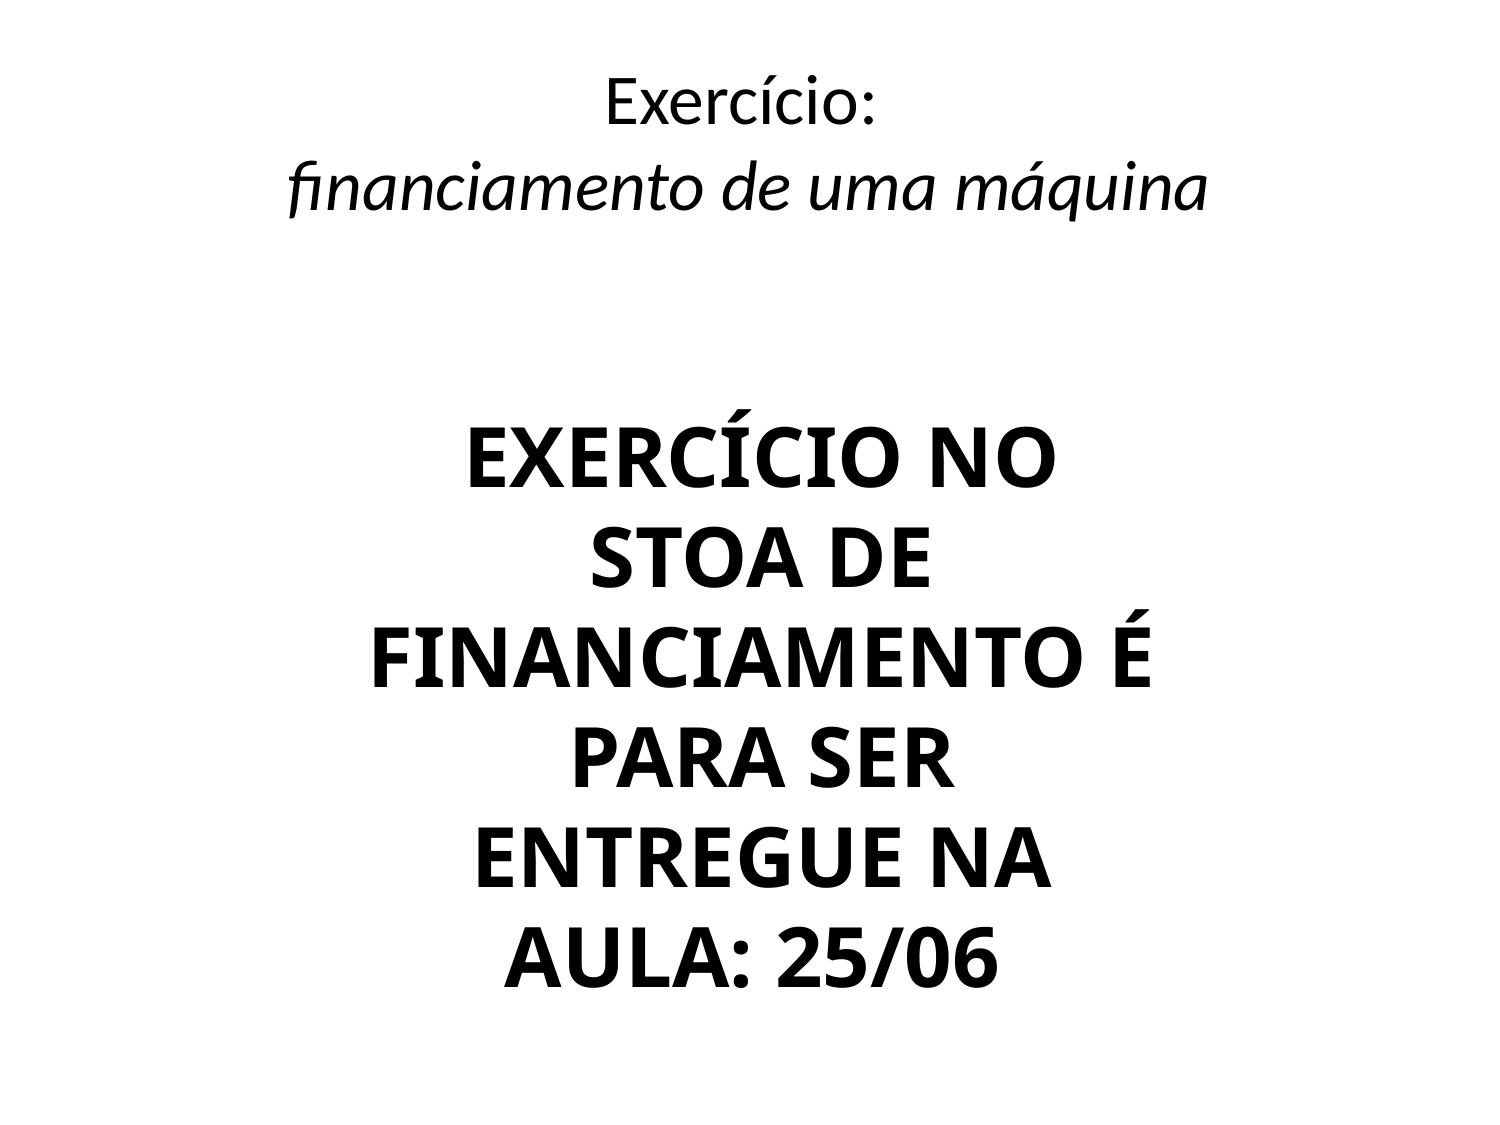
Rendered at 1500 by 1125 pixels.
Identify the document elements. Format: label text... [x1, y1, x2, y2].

list EXERCÍCIO NO STOA DE FINANCIAMENTO É PARA SER ENTREGUE NA AULA: 25/06 [336, 397, 1188, 586]
title Exercício: financiamento de uma máquina [75, 45, 1425, 233]
